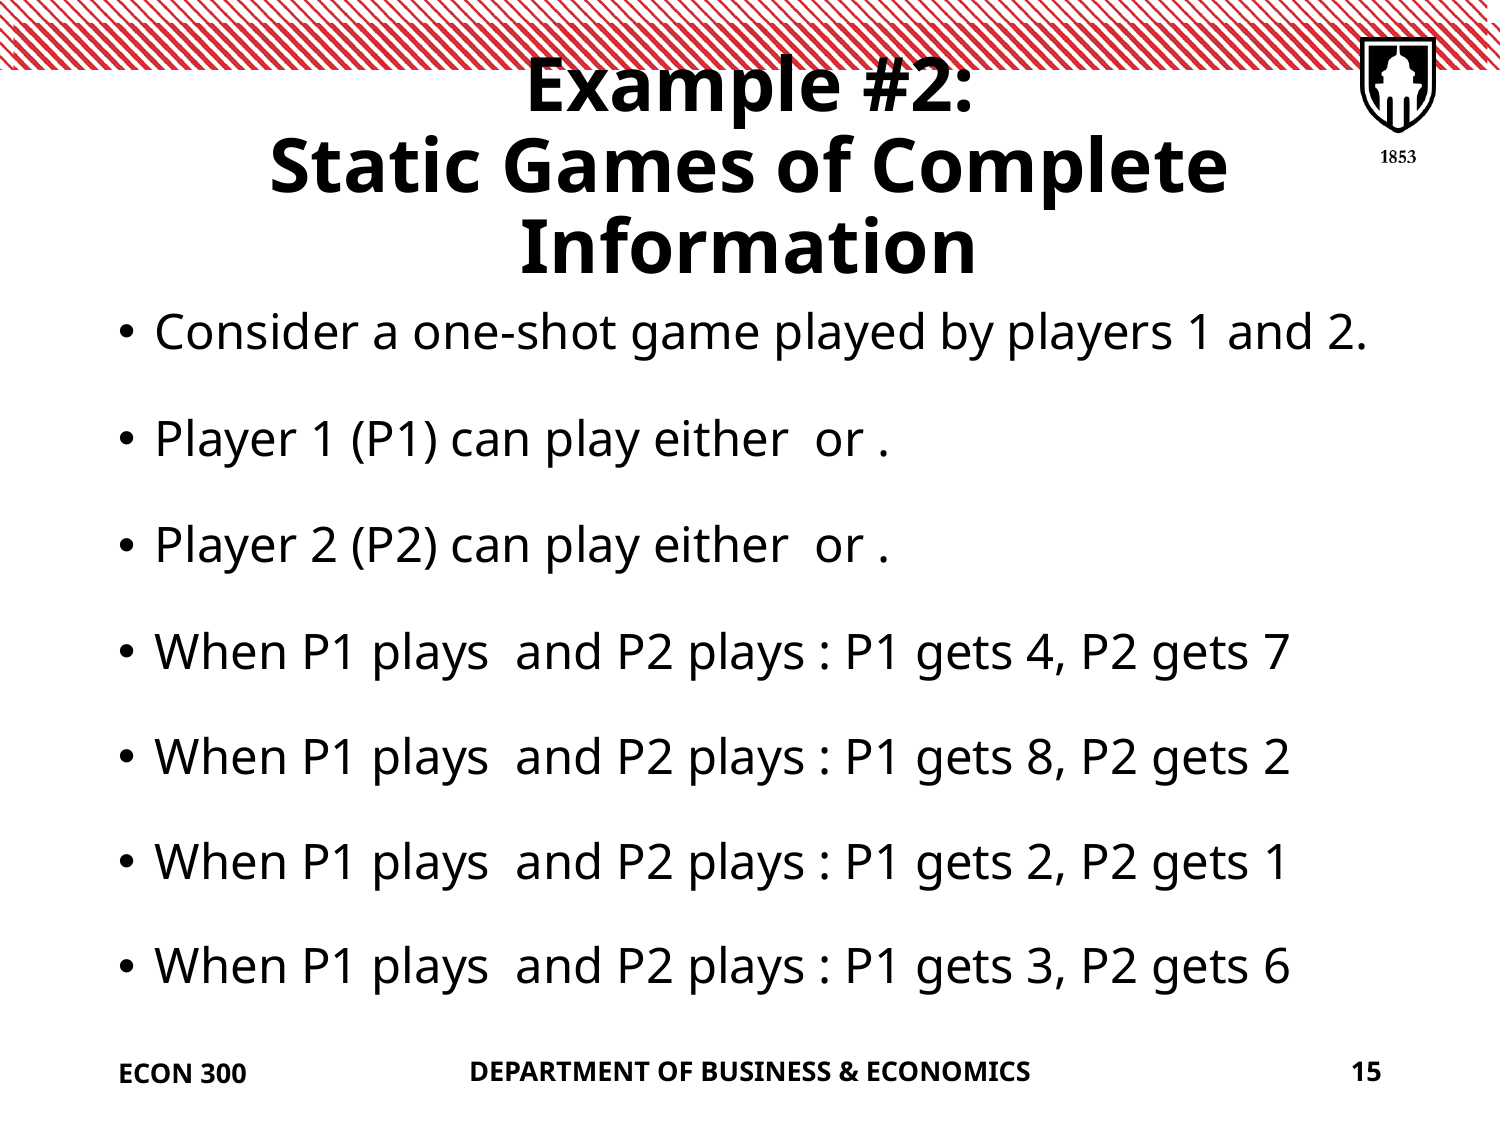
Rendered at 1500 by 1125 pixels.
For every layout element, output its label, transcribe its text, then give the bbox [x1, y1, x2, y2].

slide_number 15 [1059, 1042, 1397, 1103]
footer DEPARTMENT OF BUSINESS & ECONOMICS [277, 1042, 1059, 1103]
title Example #2: Static Games of Complete Information [103, 59, 1397, 278]
picture [0, 0, 1500, 163]
slide_number ECON 300 [103, 1042, 277, 1103]
